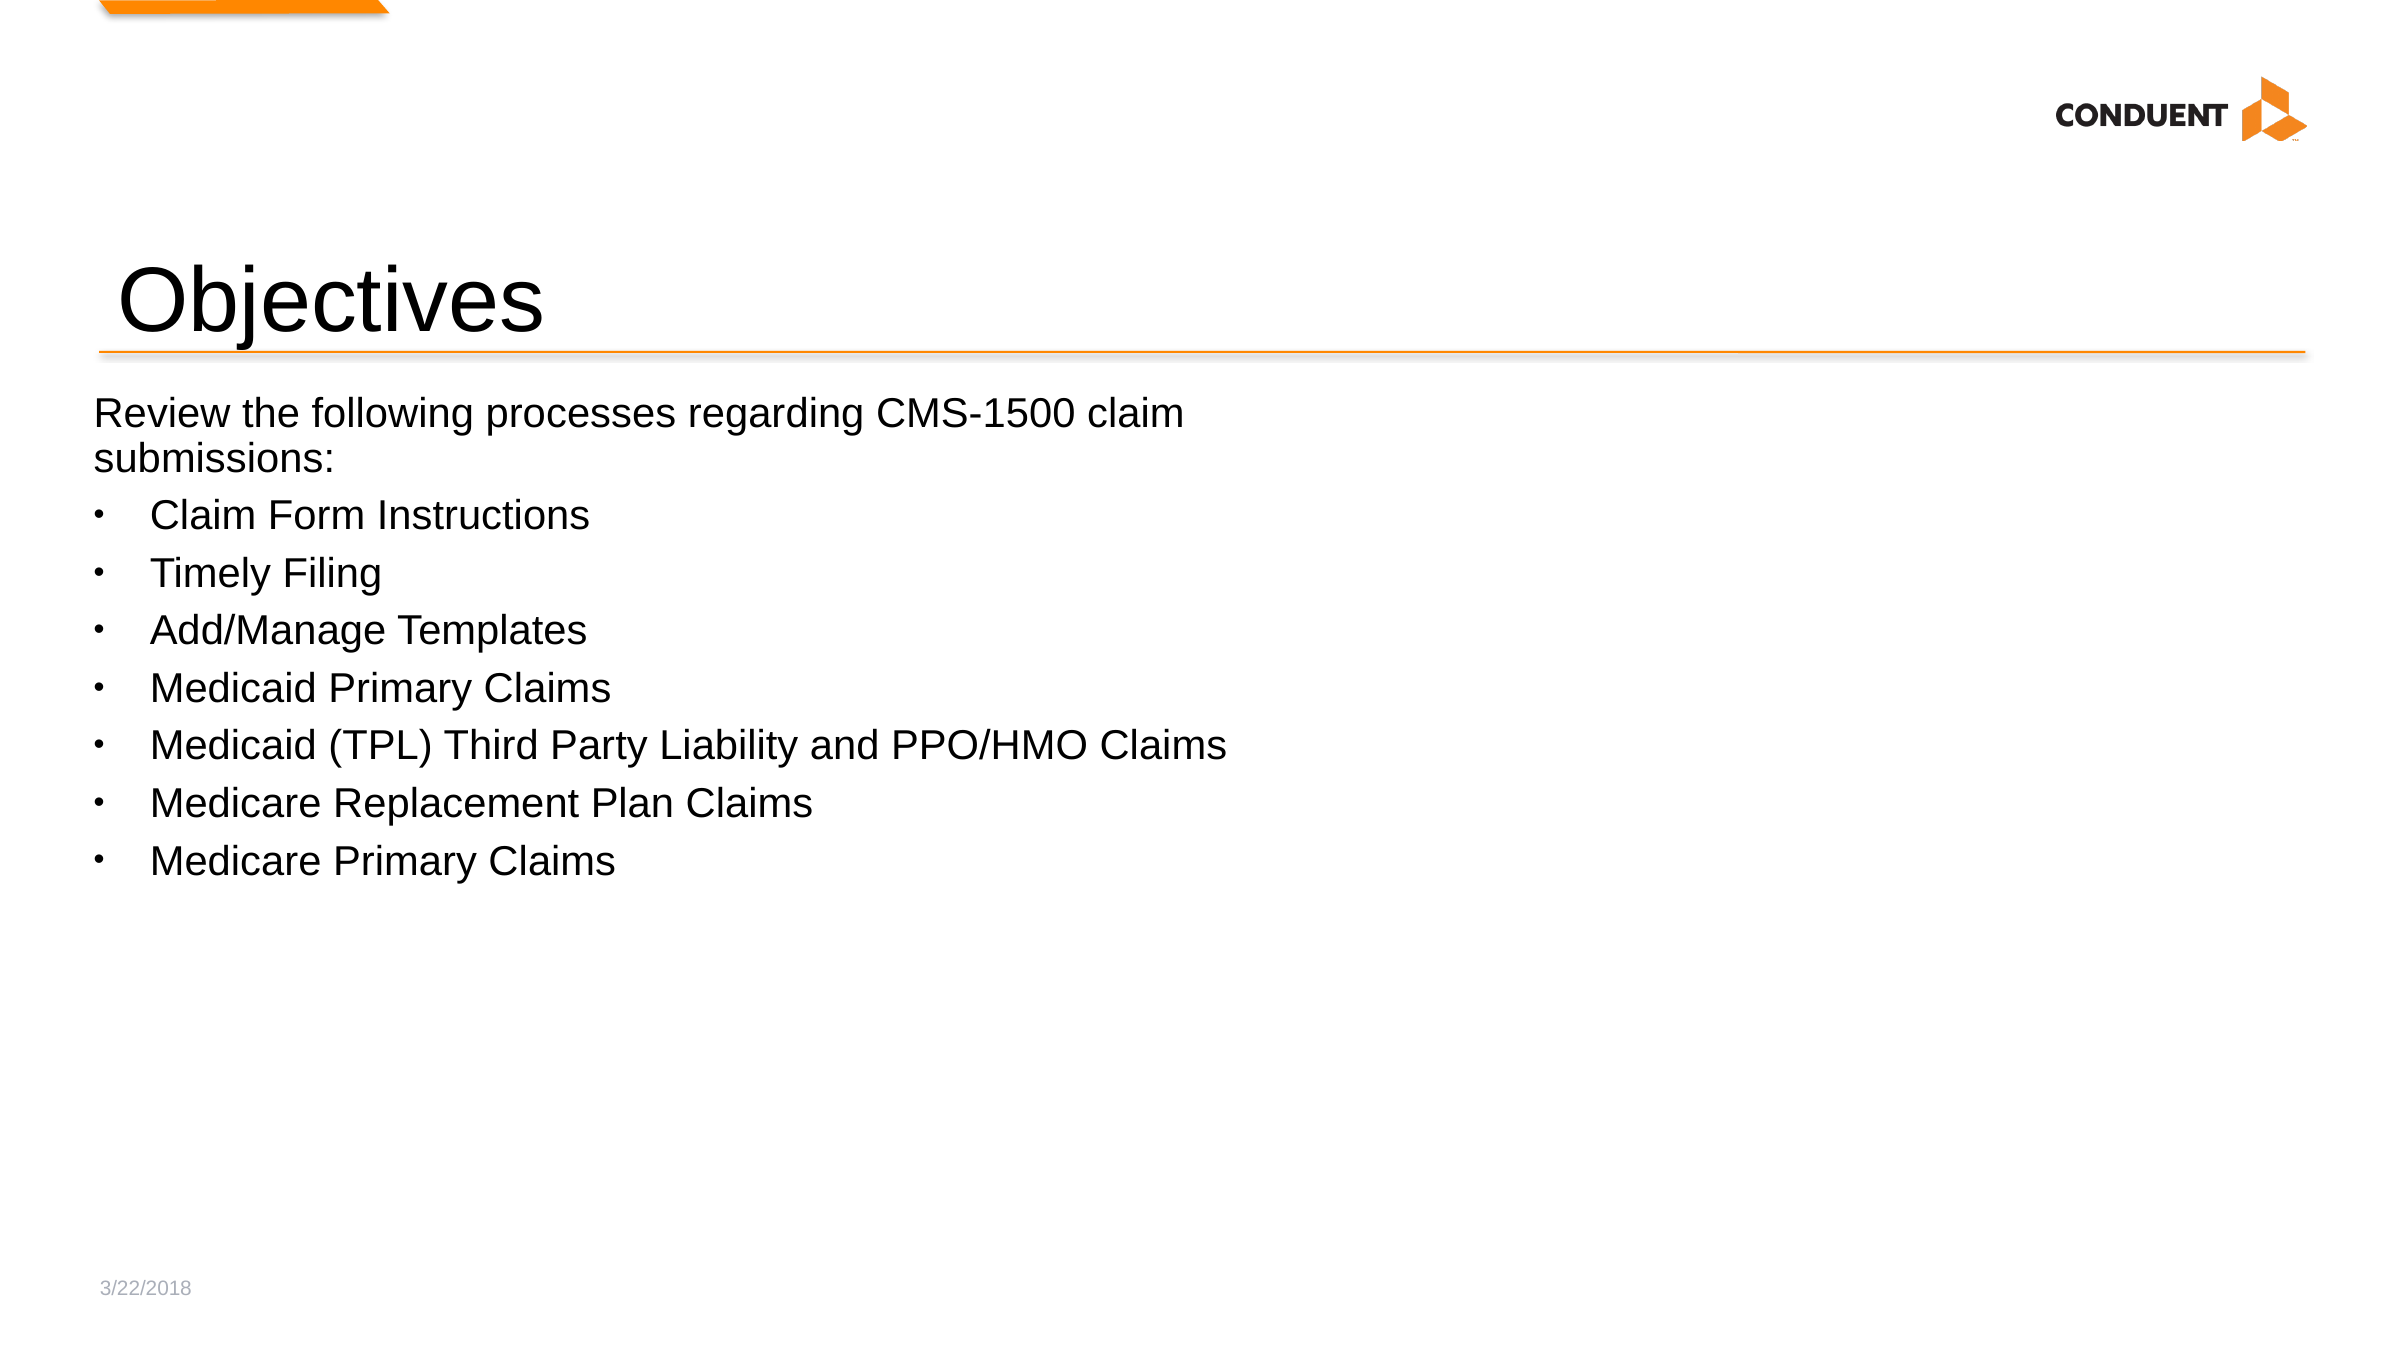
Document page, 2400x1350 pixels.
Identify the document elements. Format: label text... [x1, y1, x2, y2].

text_box Review the following processes regarding CMS-1500 claim submissions: Claim Form Instructions Timely Filing Add/Manage Templates Medicaid Primary Claims Medicaid (TPL) Third Party Liability and PPO/HMO Claims Medicare Replacement Plan Claims Medicare Primary Claims [78, 383, 1329, 1167]
title Objectives [102, 232, 2112, 352]
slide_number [78, 1251, 306, 1324]
